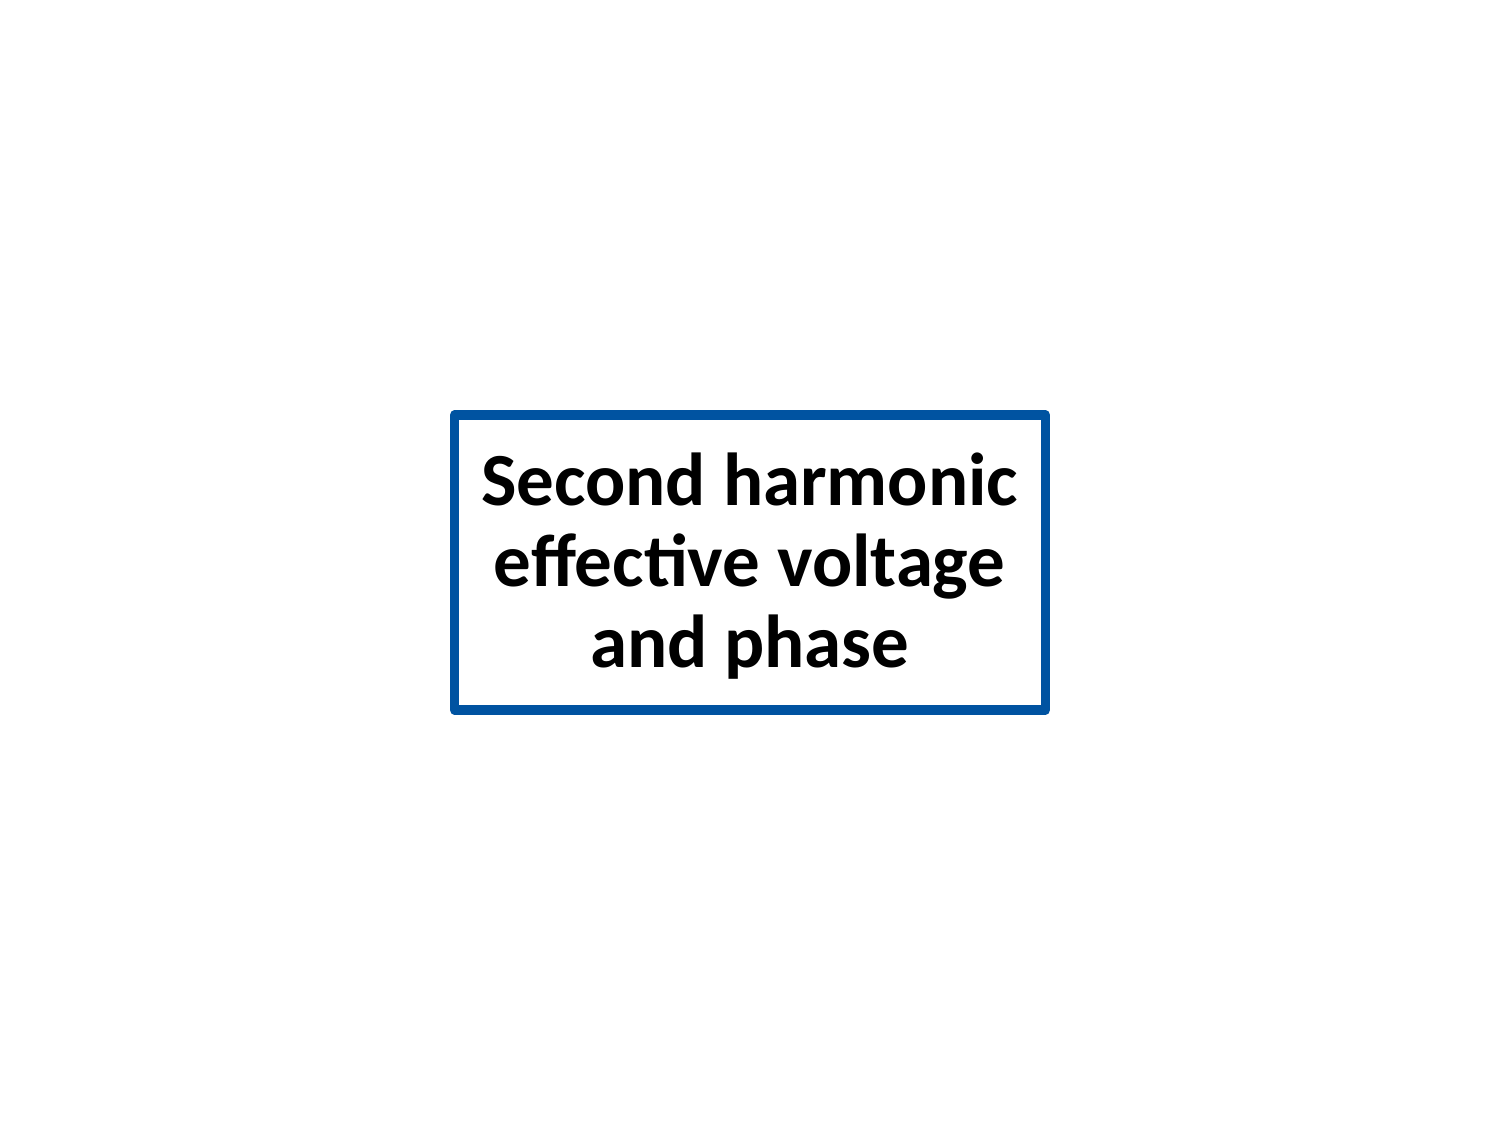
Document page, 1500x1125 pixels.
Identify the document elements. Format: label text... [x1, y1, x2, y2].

title Second harmonic effective voltage and phase [454, 414, 1046, 711]
